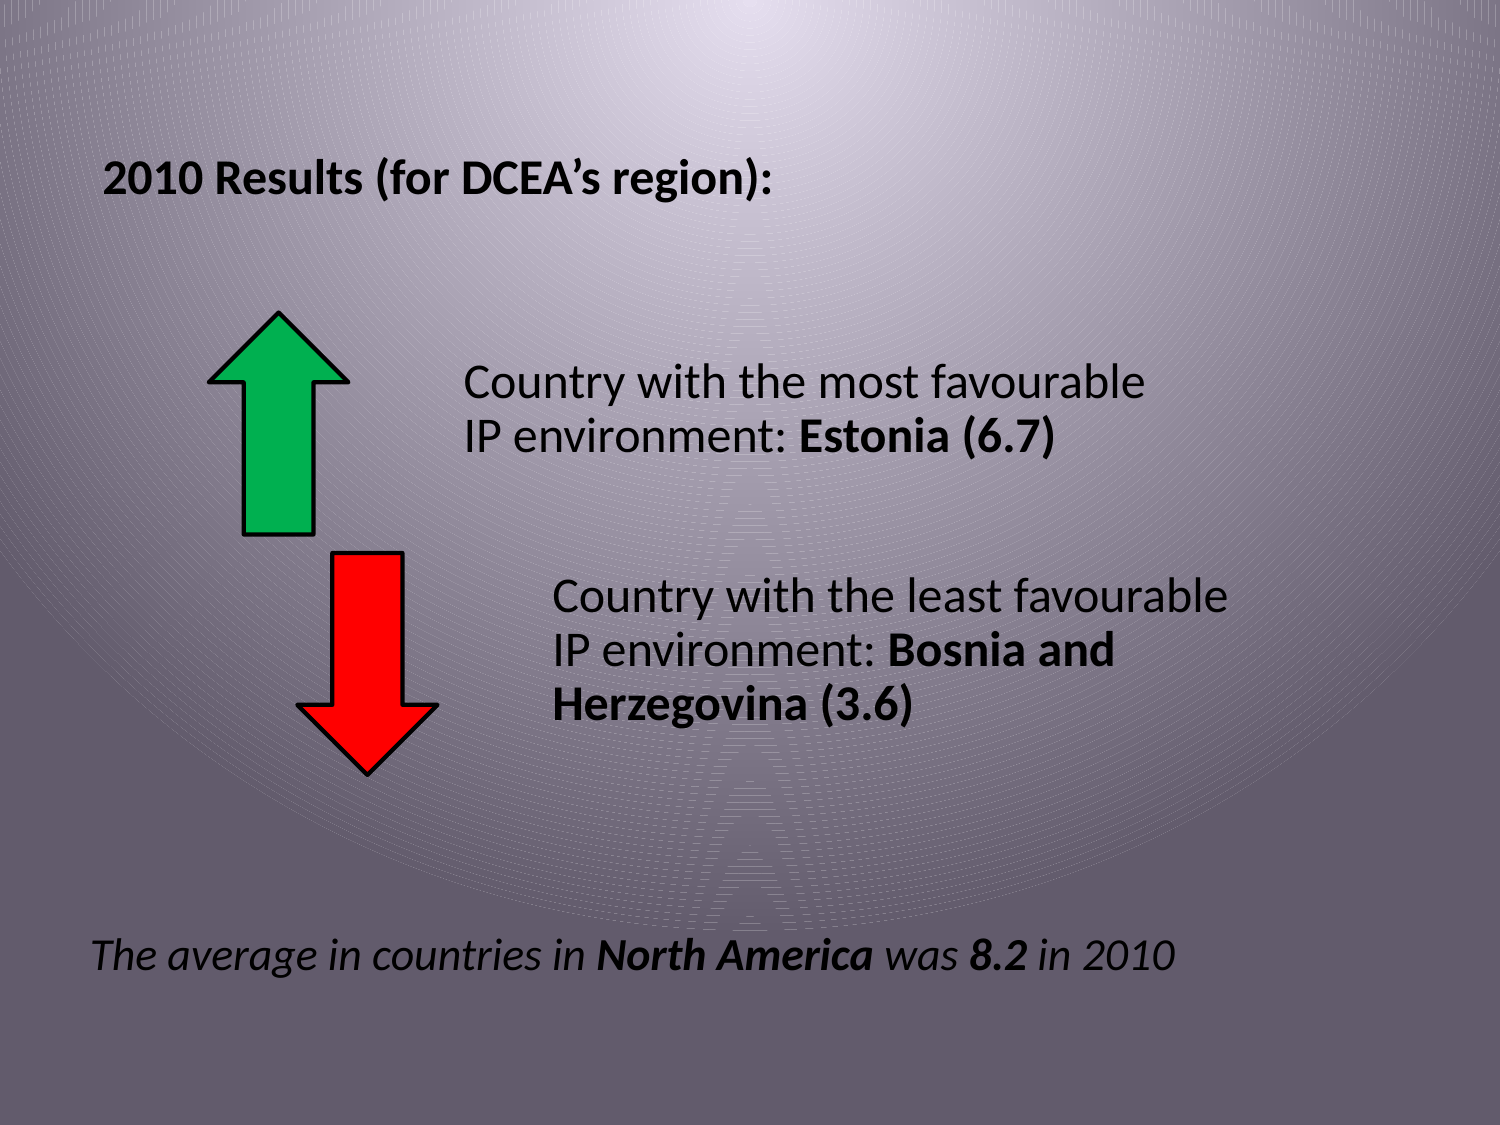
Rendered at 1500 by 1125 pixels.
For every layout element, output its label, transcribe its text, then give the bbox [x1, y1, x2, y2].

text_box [74, 312, 1401, 776]
text_box The average in countries in North America was 8.2 in 2010 [75, 862, 1400, 975]
text_box 2010 Results (for DCEA’s region): [87, 137, 1363, 225]
